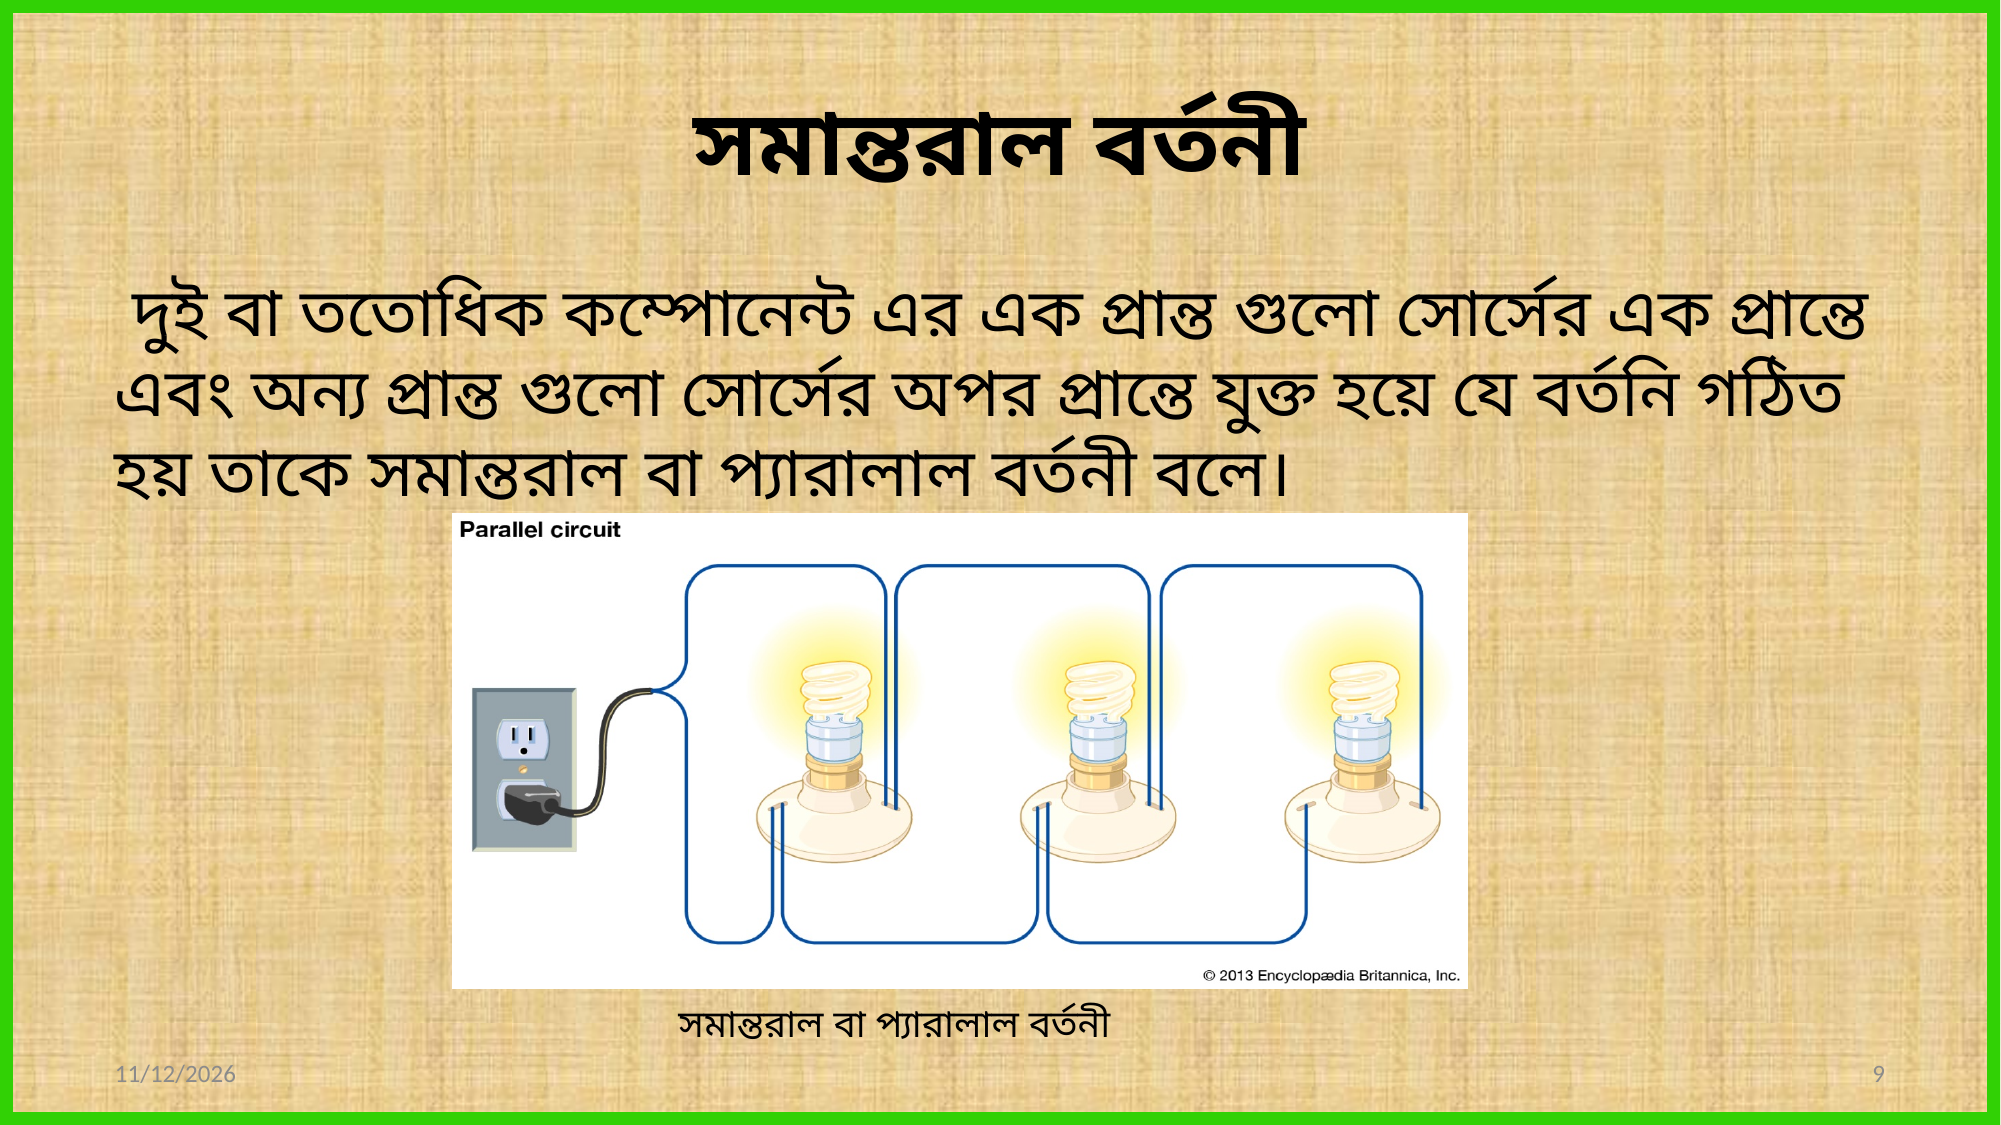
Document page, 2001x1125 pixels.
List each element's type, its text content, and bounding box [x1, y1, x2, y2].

picture [13, 13, 1987, 1112]
title সমান্তরাল বর্তনী [99, 45, 1900, 233]
text_box সমান্তরাল বা প্যারালাল বর্তনী [663, 996, 1315, 1053]
list দুই বা ততোধিক কম্পোনেন্ট এর এক প্রান্ত গুলো সোর্সের এক প্রান্তে এবং অন্য প্রান্ত গুলো সোর্সের অপর প্রান্তে যুক্ত হয়ে যে বর্তনি গঠিত হয় তাকে সমান্তরাল বা প্যারালাল বর্তনী বলে। [99, 262, 1900, 1005]
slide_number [99, 1042, 567, 1103]
slide_number 9 [1433, 1042, 1900, 1103]
